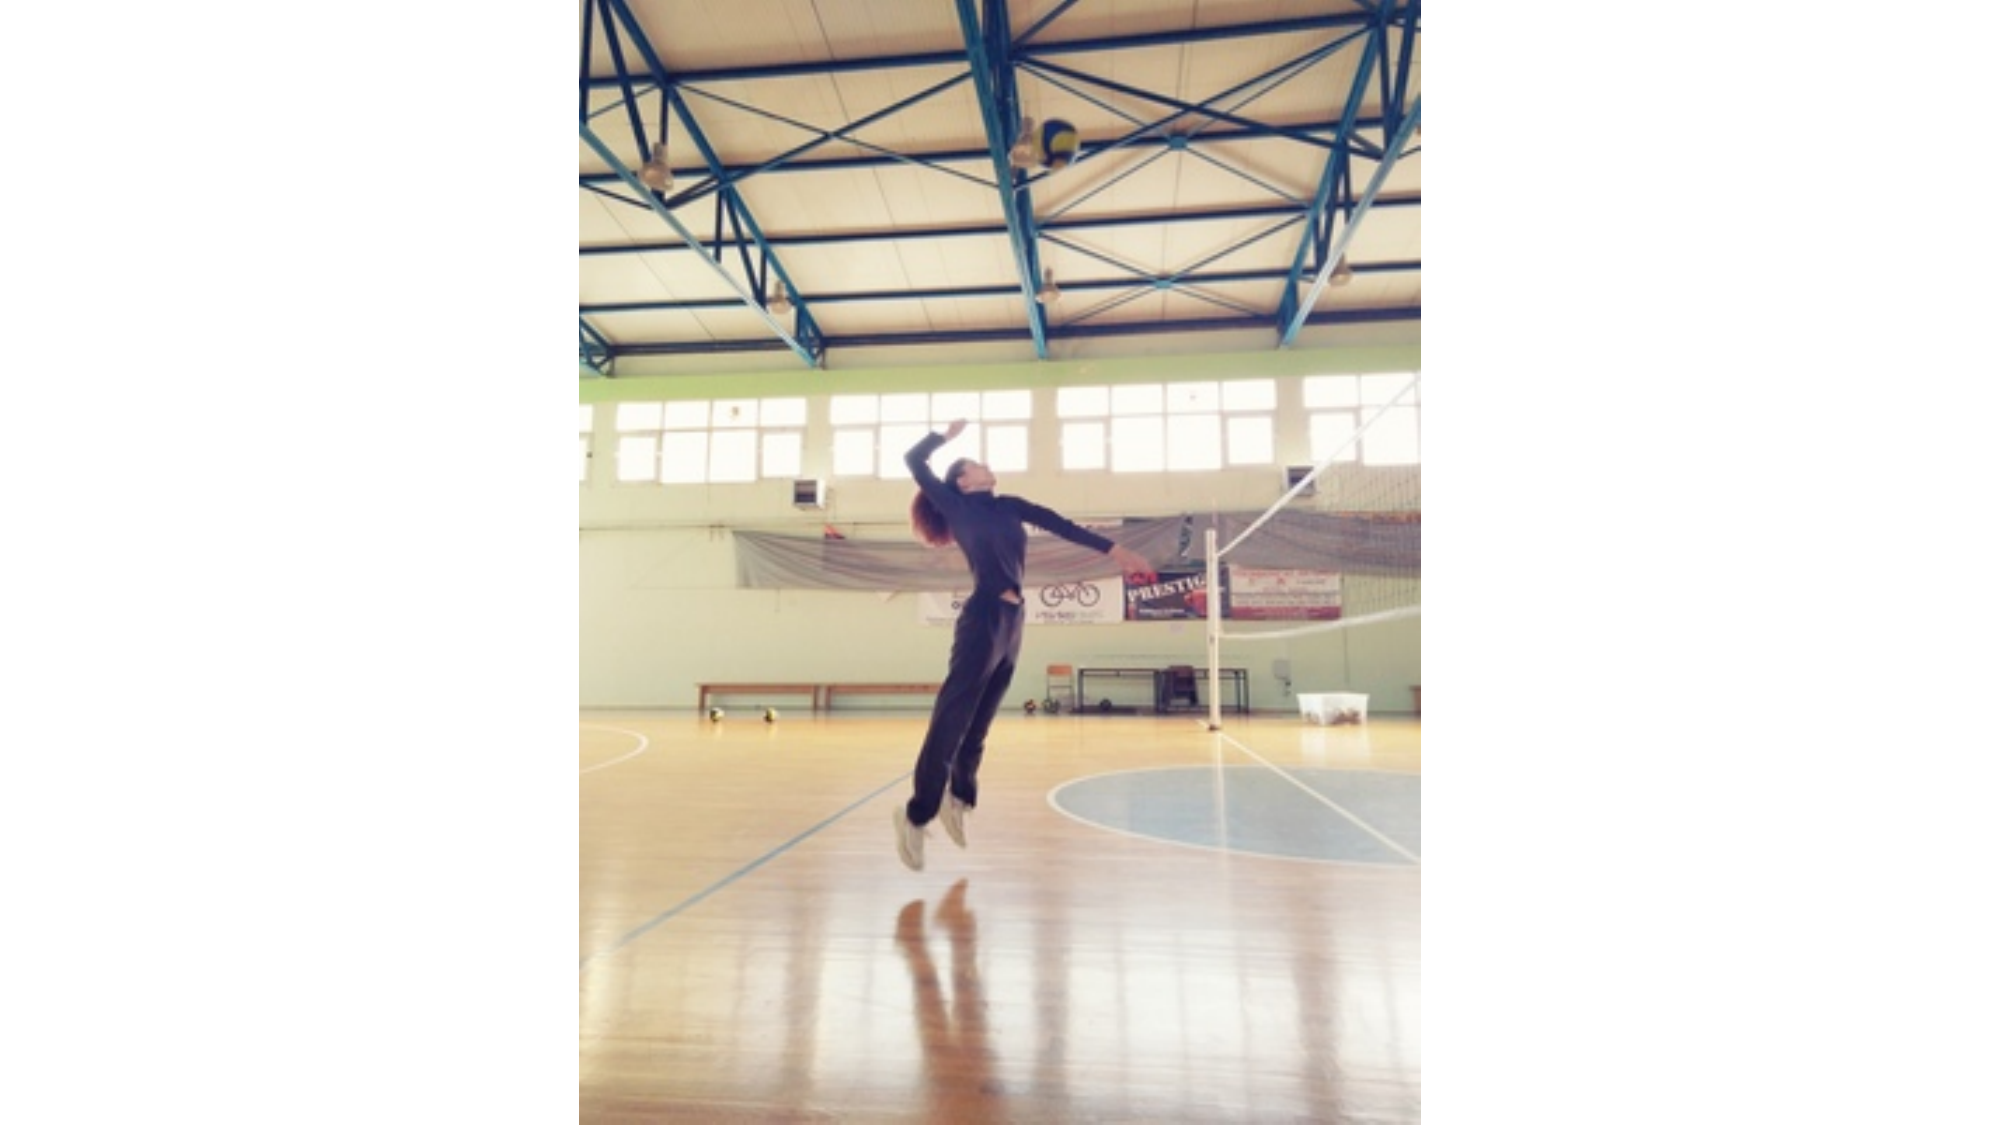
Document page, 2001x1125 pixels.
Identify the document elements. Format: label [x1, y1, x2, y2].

picture [579, 0, 1421, 1125]
